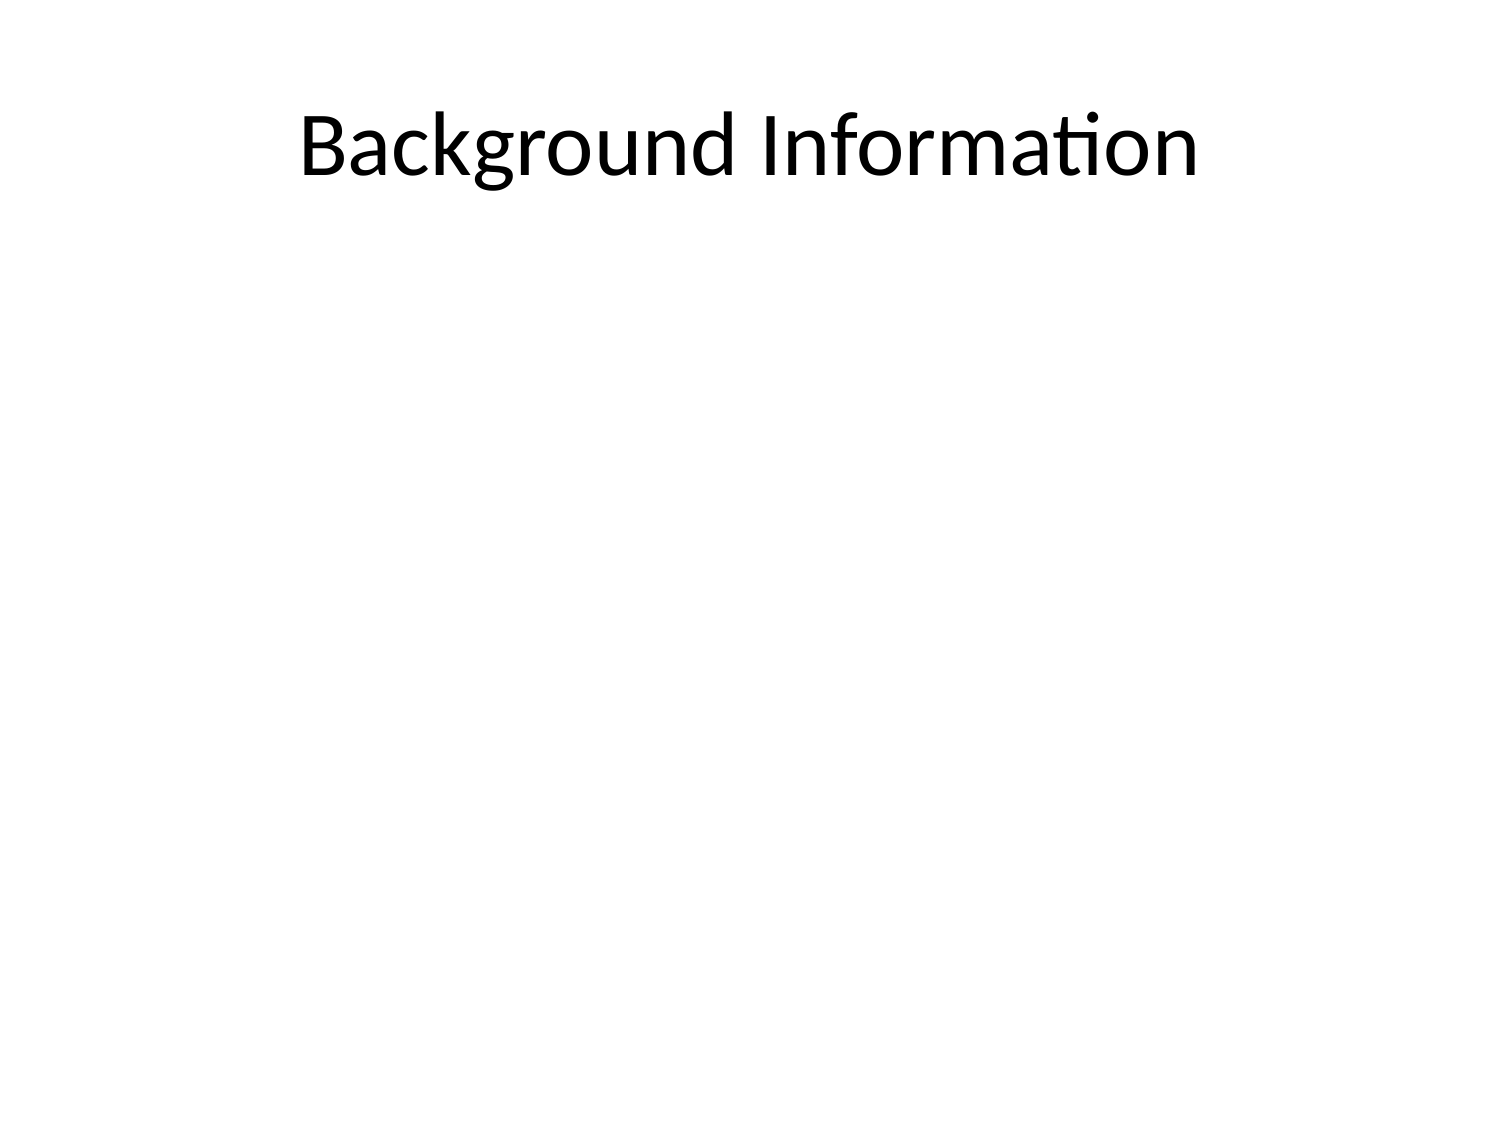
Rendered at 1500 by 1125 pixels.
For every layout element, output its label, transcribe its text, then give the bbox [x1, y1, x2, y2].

title Background Information [75, 45, 1425, 233]
